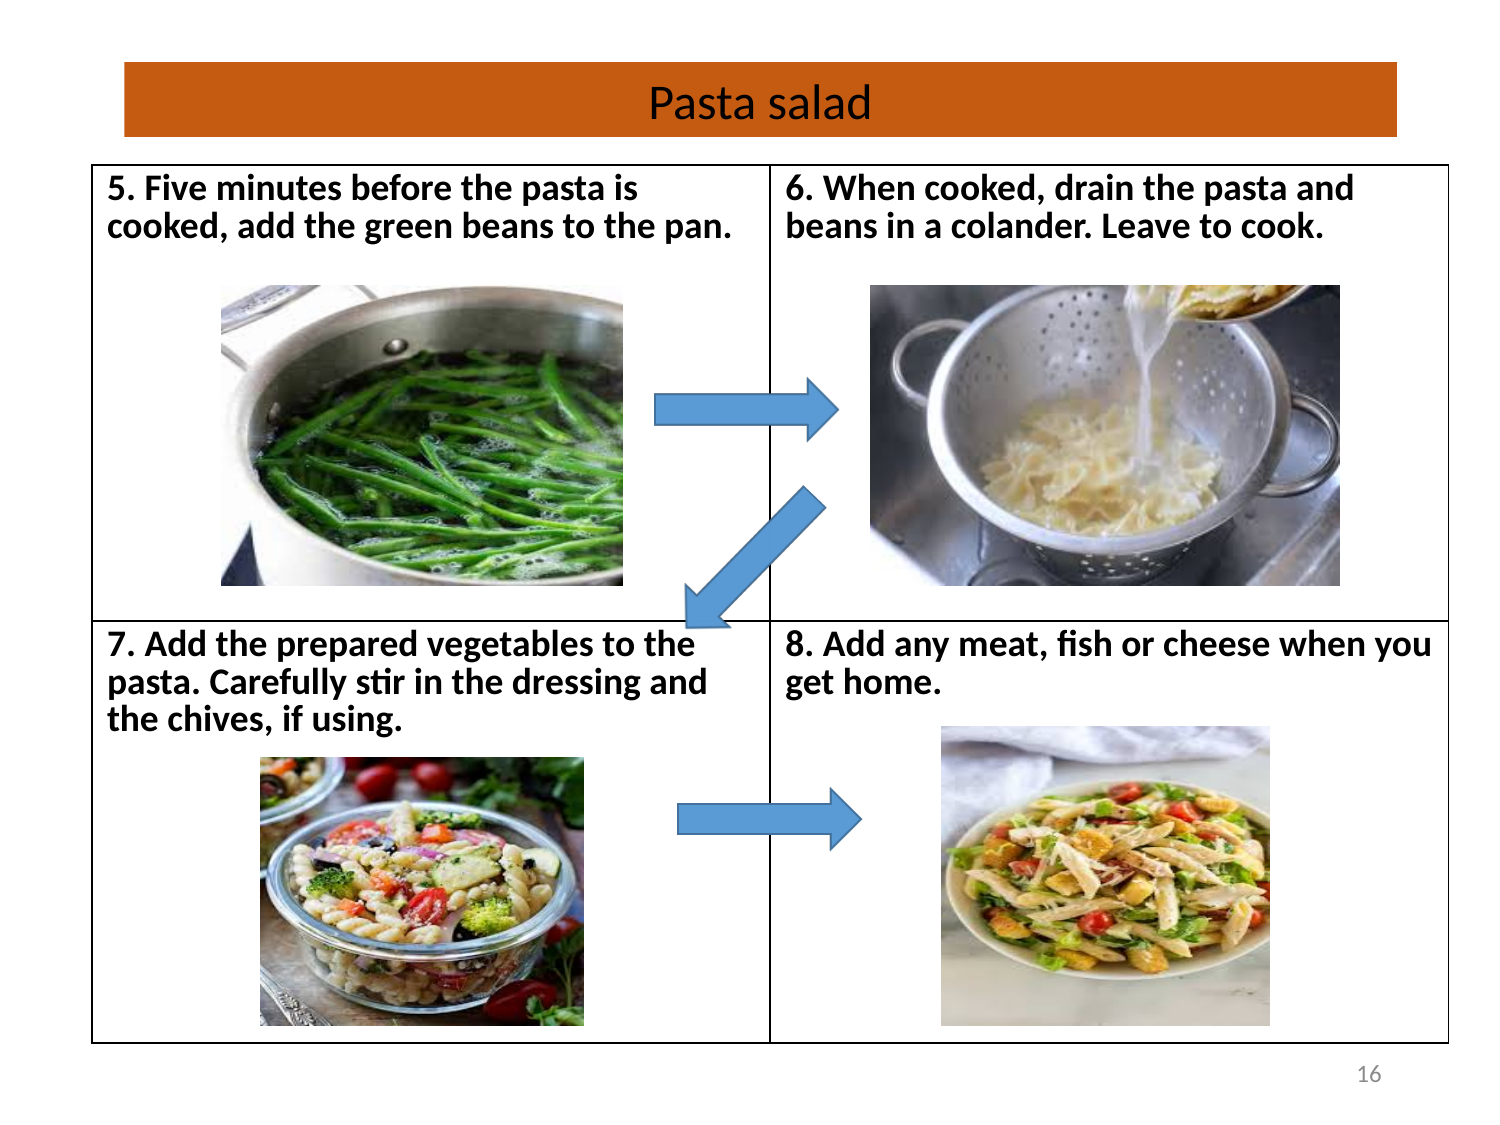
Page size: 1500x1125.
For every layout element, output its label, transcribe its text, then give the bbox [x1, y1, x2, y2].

text_box Pasta salad [124, 62, 1397, 137]
table_cell 8. Add any meat, fish or cheese when you get home. [771, 622, 1448, 1042]
picture [220, 285, 623, 586]
slide_number 16 [1059, 1044, 1397, 1103]
picture [870, 285, 1340, 586]
table_header 6. When cooked, drain the pasta and beans in a colander. Leave to cook. [771, 166, 1448, 620]
picture [657, 474, 843, 651]
table_cell 7. Add the prepared vegetables to the pasta. Carefully stir in the dressing and the chives, if using. [93, 622, 769, 1042]
picture [260, 757, 584, 1026]
picture [654, 376, 840, 443]
picture [677, 785, 863, 853]
picture [941, 726, 1270, 1026]
table_header 5. Five minutes before the pasta is cooked, add the green beans to the pan. [93, 166, 769, 620]
